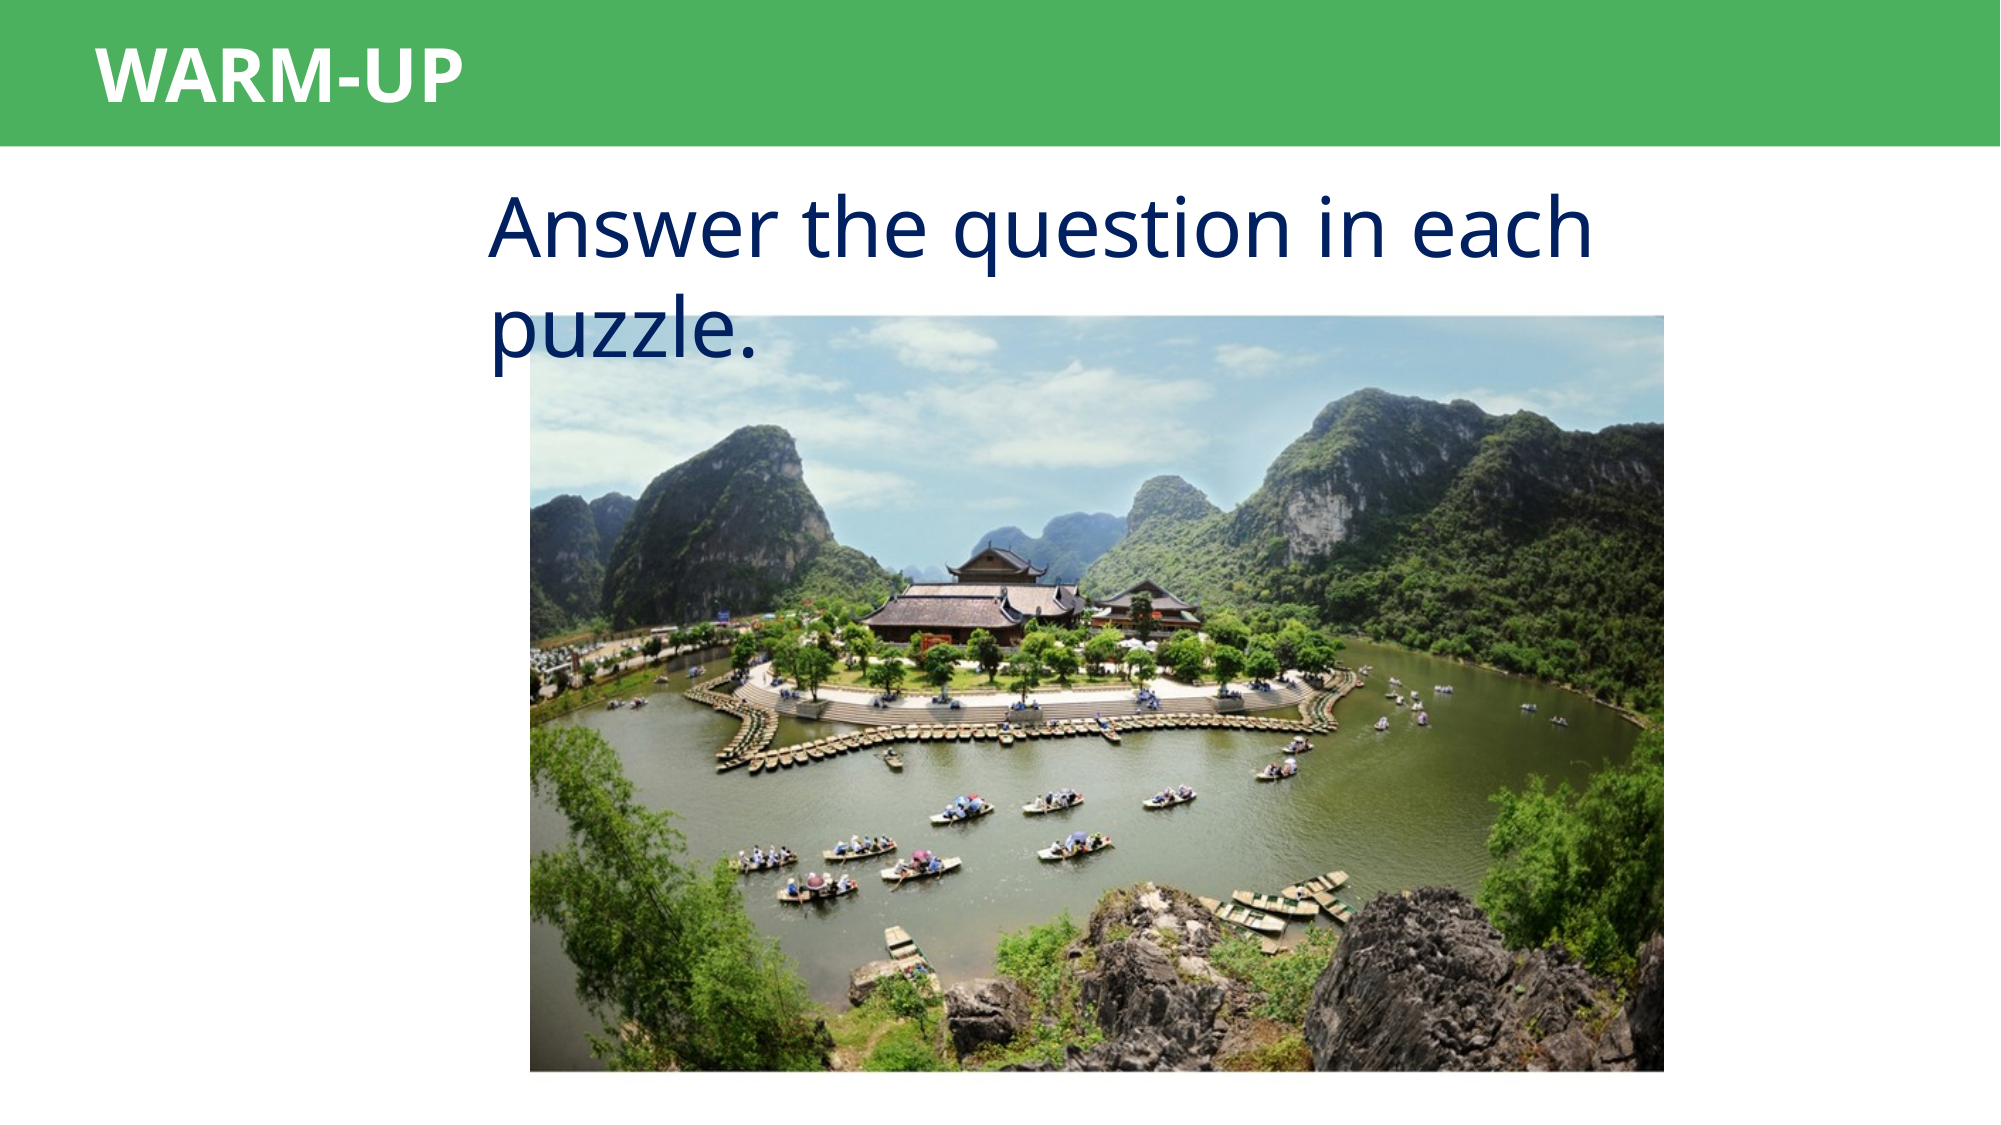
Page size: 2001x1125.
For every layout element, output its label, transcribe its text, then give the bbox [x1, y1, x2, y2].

picture [530, 303, 1664, 1089]
text_box WARM-UP [81, 20, 831, 125]
text_box Answer the question in each puzzle. [473, 166, 1885, 382]
text_box [0, 0, 2000, 147]
